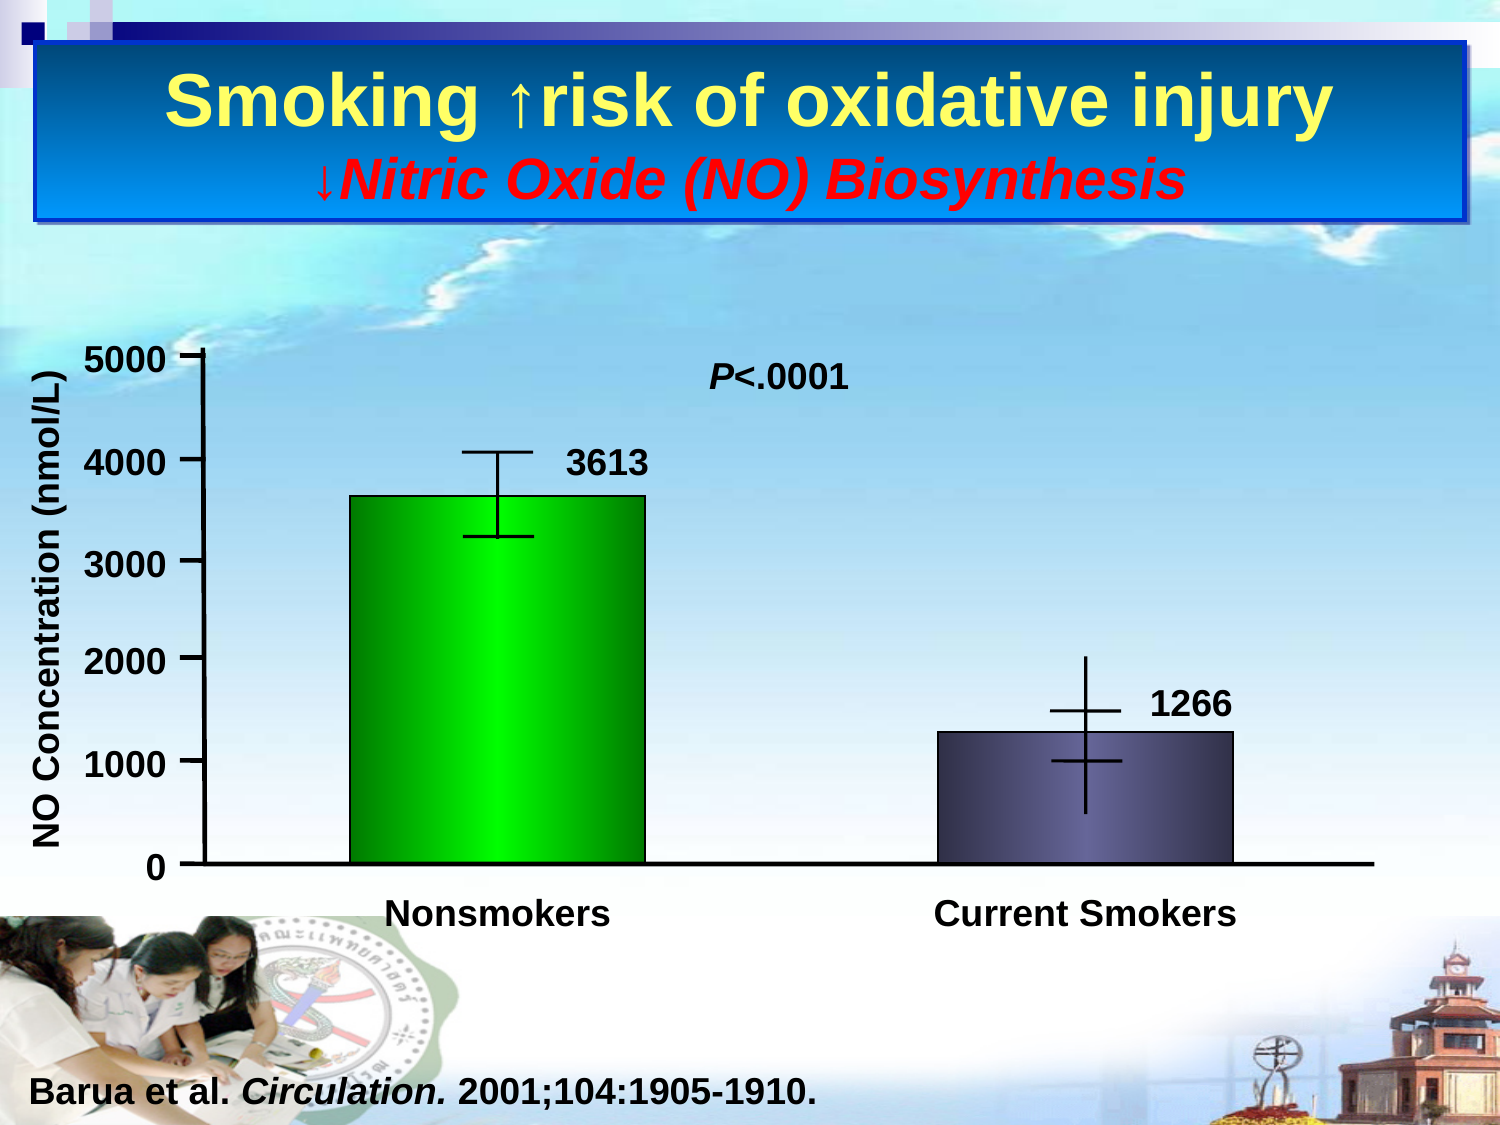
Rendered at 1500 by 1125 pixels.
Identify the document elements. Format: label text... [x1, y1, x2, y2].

text_box 4000 [67, 438, 167, 484]
text_box 2000 [67, 636, 167, 682]
text_box Barua et al. Circulation. 2001;104:1905-1910. [28, 1067, 878, 1113]
text_box [350, 495, 645, 863]
text_box Current Smokers [801, 888, 1370, 934]
text_box [938, 731, 1233, 863]
picture [113, 0, 1500, 22]
text_box P<.0001 [694, 344, 865, 405]
picture [47, 0, 89, 40]
text_box 1266 [1109, 678, 1274, 724]
text_box Nonsmokers [213, 888, 782, 934]
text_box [1049, 710, 1122, 761]
text_box 5000 [67, 334, 167, 380]
text_box NO Concentration (nmol/L) [21, 334, 67, 885]
title Smoking ↑risk of oxidative injury ↓Nitric Oxide (NO) Biosynthesis [33, 40, 1467, 222]
text_box 3000 [67, 539, 167, 585]
text_box 1000 [67, 739, 167, 785]
text_box 0 [103, 842, 167, 888]
text_box 3613 [525, 438, 690, 484]
picture [0, 67, 1500, 1125]
